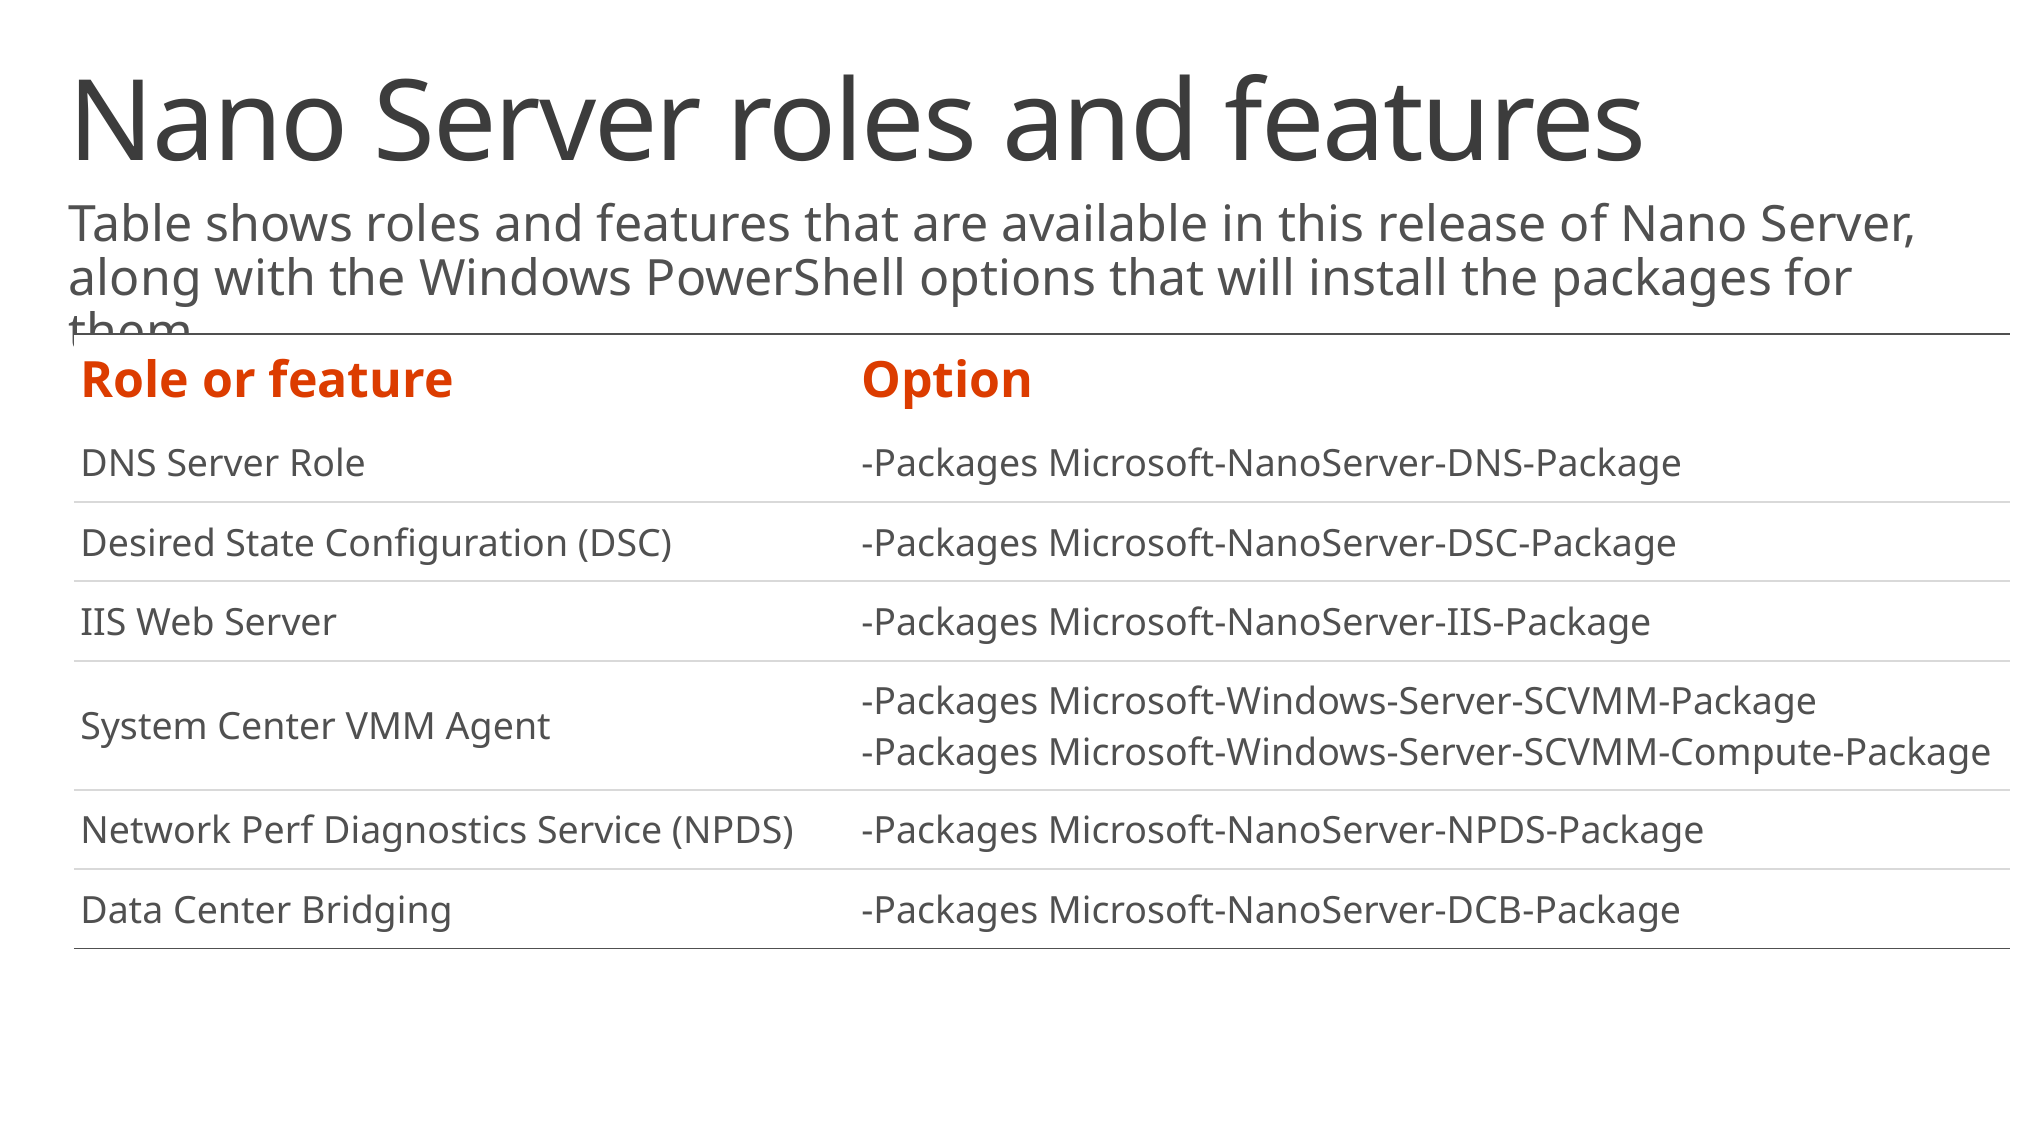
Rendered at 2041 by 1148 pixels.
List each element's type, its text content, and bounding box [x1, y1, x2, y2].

list Table shows roles and features that are available in this release of Nano Server, along with the Windows PowerShell options that will install the packages for them [45, 183, 1996, 857]
table_header Role or feature [74, 335, 855, 423]
title Nano Server roles and features [45, 48, 1996, 183]
table_cell -Packages Microsoft-Windows-Server-SCVMM-Package -Packages Microsoft-Windows-Server-SCVMM-Compute-Package [855, 662, 2010, 789]
table_header Option [855, 335, 2010, 423]
table_cell Data Center Bridging [74, 870, 855, 948]
table_cell -Packages Microsoft-NanoServer-DSC-Package [855, 503, 2010, 580]
table_cell DNS Server Role [74, 423, 855, 501]
table_cell -Packages Microsoft-NanoServer-IIS-Package [855, 582, 2010, 660]
table_cell System Center VMM Agent [74, 662, 855, 789]
table_cell Desired State Configuration (DSC) [74, 503, 855, 580]
table_cell Network Perf Diagnostics Service (NPDS) [74, 791, 855, 868]
table_cell -Packages Microsoft-NanoServer-NPDS-Package [855, 791, 2010, 868]
table_cell -Packages Microsoft-NanoServer-DNS-Package [855, 423, 2010, 501]
table_cell IIS Web Server [74, 582, 855, 660]
table_cell -Packages Microsoft-NanoServer-DCB-Package [855, 870, 2010, 948]
